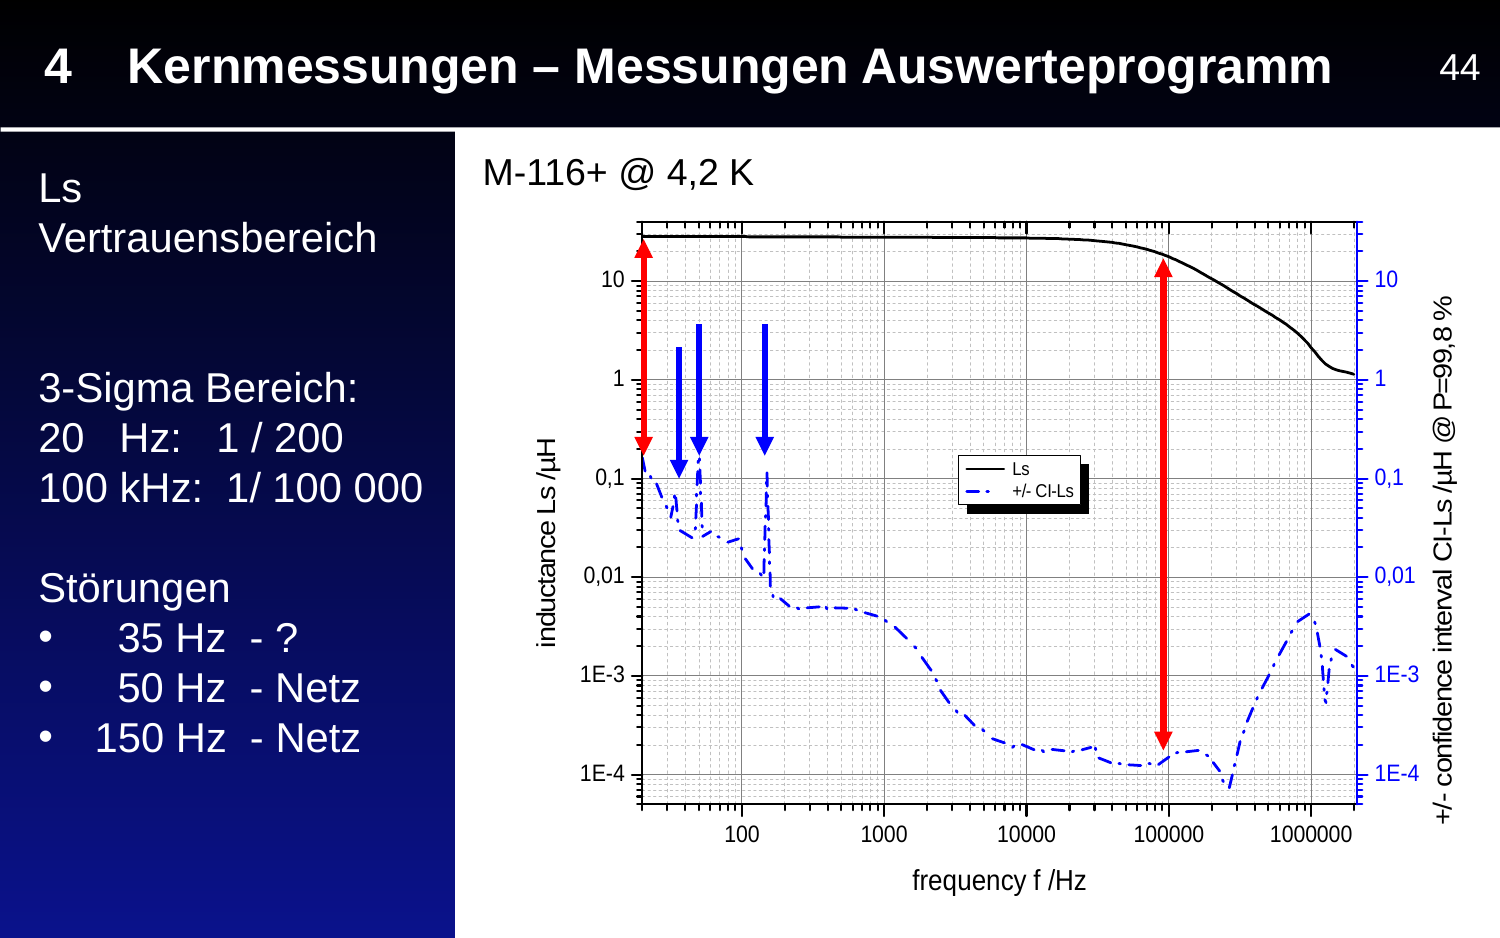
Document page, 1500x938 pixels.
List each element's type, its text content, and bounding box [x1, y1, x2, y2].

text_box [454, 127, 1500, 938]
text_box 44 [1408, 35, 1496, 89]
text_box 4 Kernmessungen – Messungen Auswerteprogramm [29, 12, 1500, 115]
